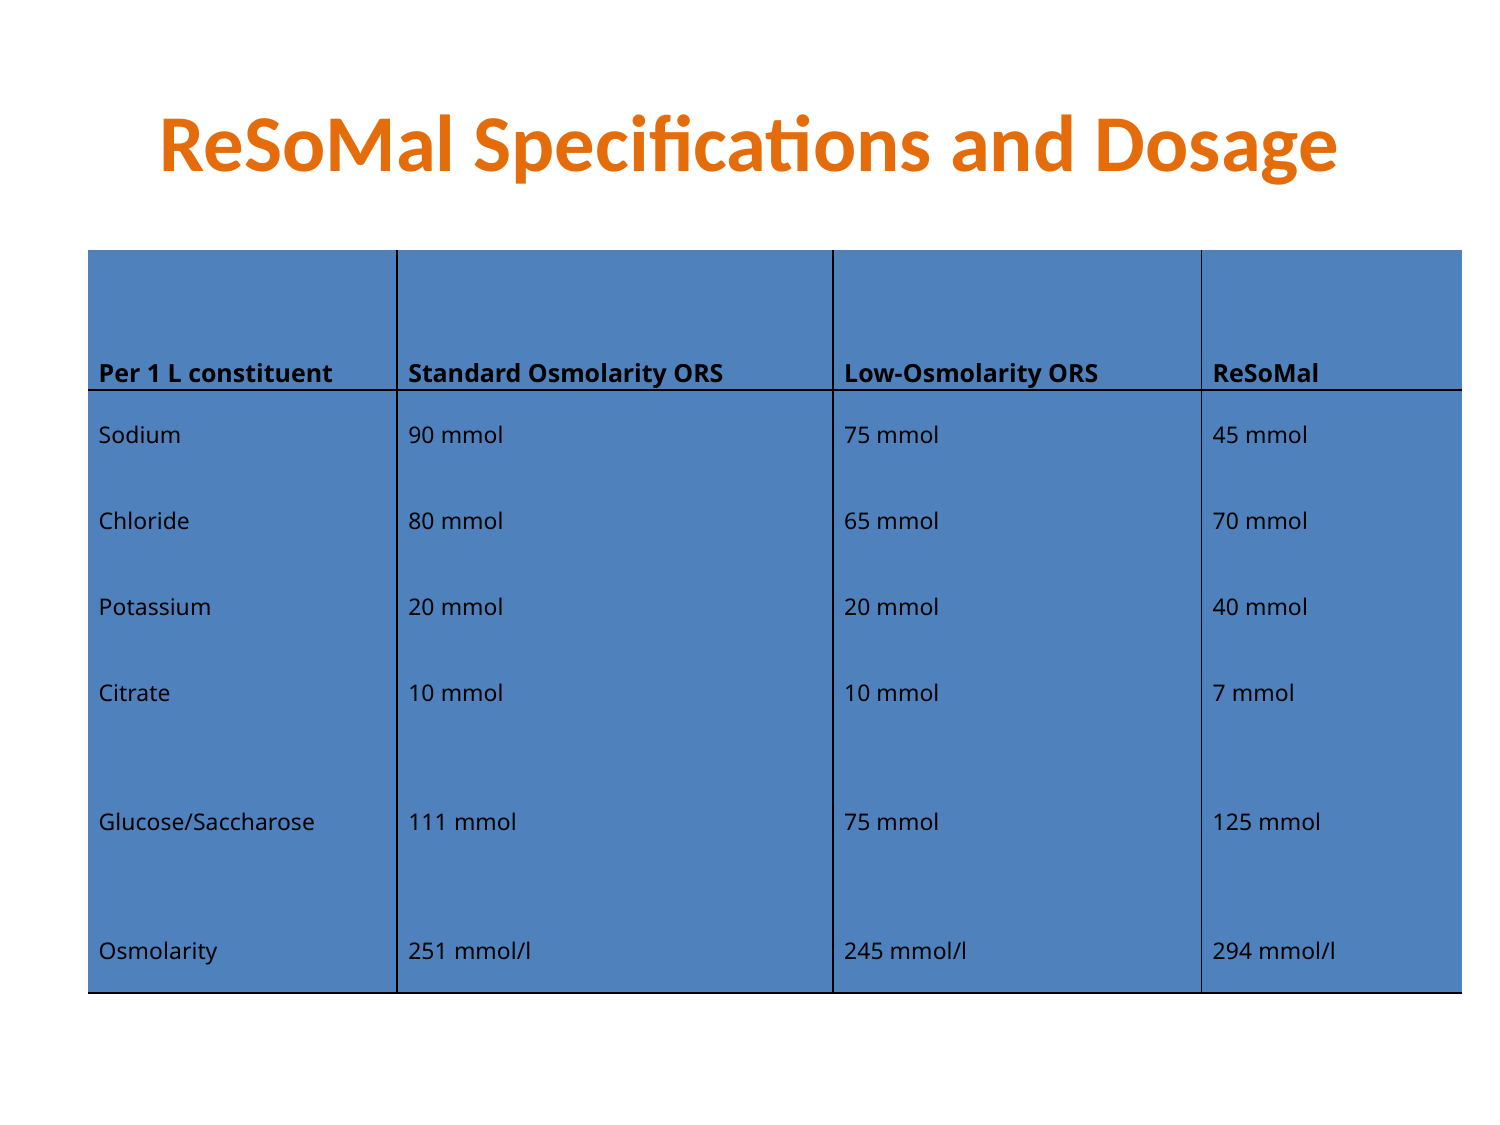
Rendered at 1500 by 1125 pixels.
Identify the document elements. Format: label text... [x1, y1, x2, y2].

table_cell 10 mmol [834, 648, 1201, 735]
table_cell 80 mmol [398, 476, 832, 562]
title ReSoMal Specifications and Dosage [75, 45, 1425, 233]
table_cell 10 mmol [398, 648, 832, 735]
table_cell Sodium [88, 391, 396, 476]
table_header Low-Osmolarity ORS [834, 250, 1201, 389]
table_cell 251 mmol/l [398, 907, 832, 992]
table_cell Potassium [88, 562, 396, 648]
table_cell Osmolarity [88, 907, 396, 992]
table_cell 45 mmol [1202, 391, 1462, 476]
table_cell 294 mmol/l [1202, 907, 1462, 992]
table_cell Citrate [88, 648, 396, 735]
table_cell 111 mmol [398, 735, 832, 907]
table_header Standard Osmolarity ORS [398, 250, 832, 389]
table_header ReSoMal [1202, 250, 1462, 389]
table_cell Chloride [88, 476, 396, 562]
table_header Per 1 L constituent [88, 250, 396, 389]
table_cell 75 mmol [834, 735, 1201, 907]
table_cell 90 mmol [398, 391, 832, 476]
table_cell 70 mmol [1202, 476, 1462, 562]
table_cell 125 mmol [1202, 735, 1462, 907]
table_cell 7 mmol [1202, 648, 1462, 735]
table_cell 40 mmol [1202, 562, 1462, 648]
table_cell Glucose/Saccharose [88, 735, 396, 907]
table_cell 65 mmol [834, 476, 1201, 562]
table_cell 20 mmol [834, 562, 1201, 648]
table_cell 20 mmol [398, 562, 832, 648]
table_cell 245 mmol/l [834, 907, 1201, 992]
table_cell 75 mmol [834, 391, 1201, 476]
